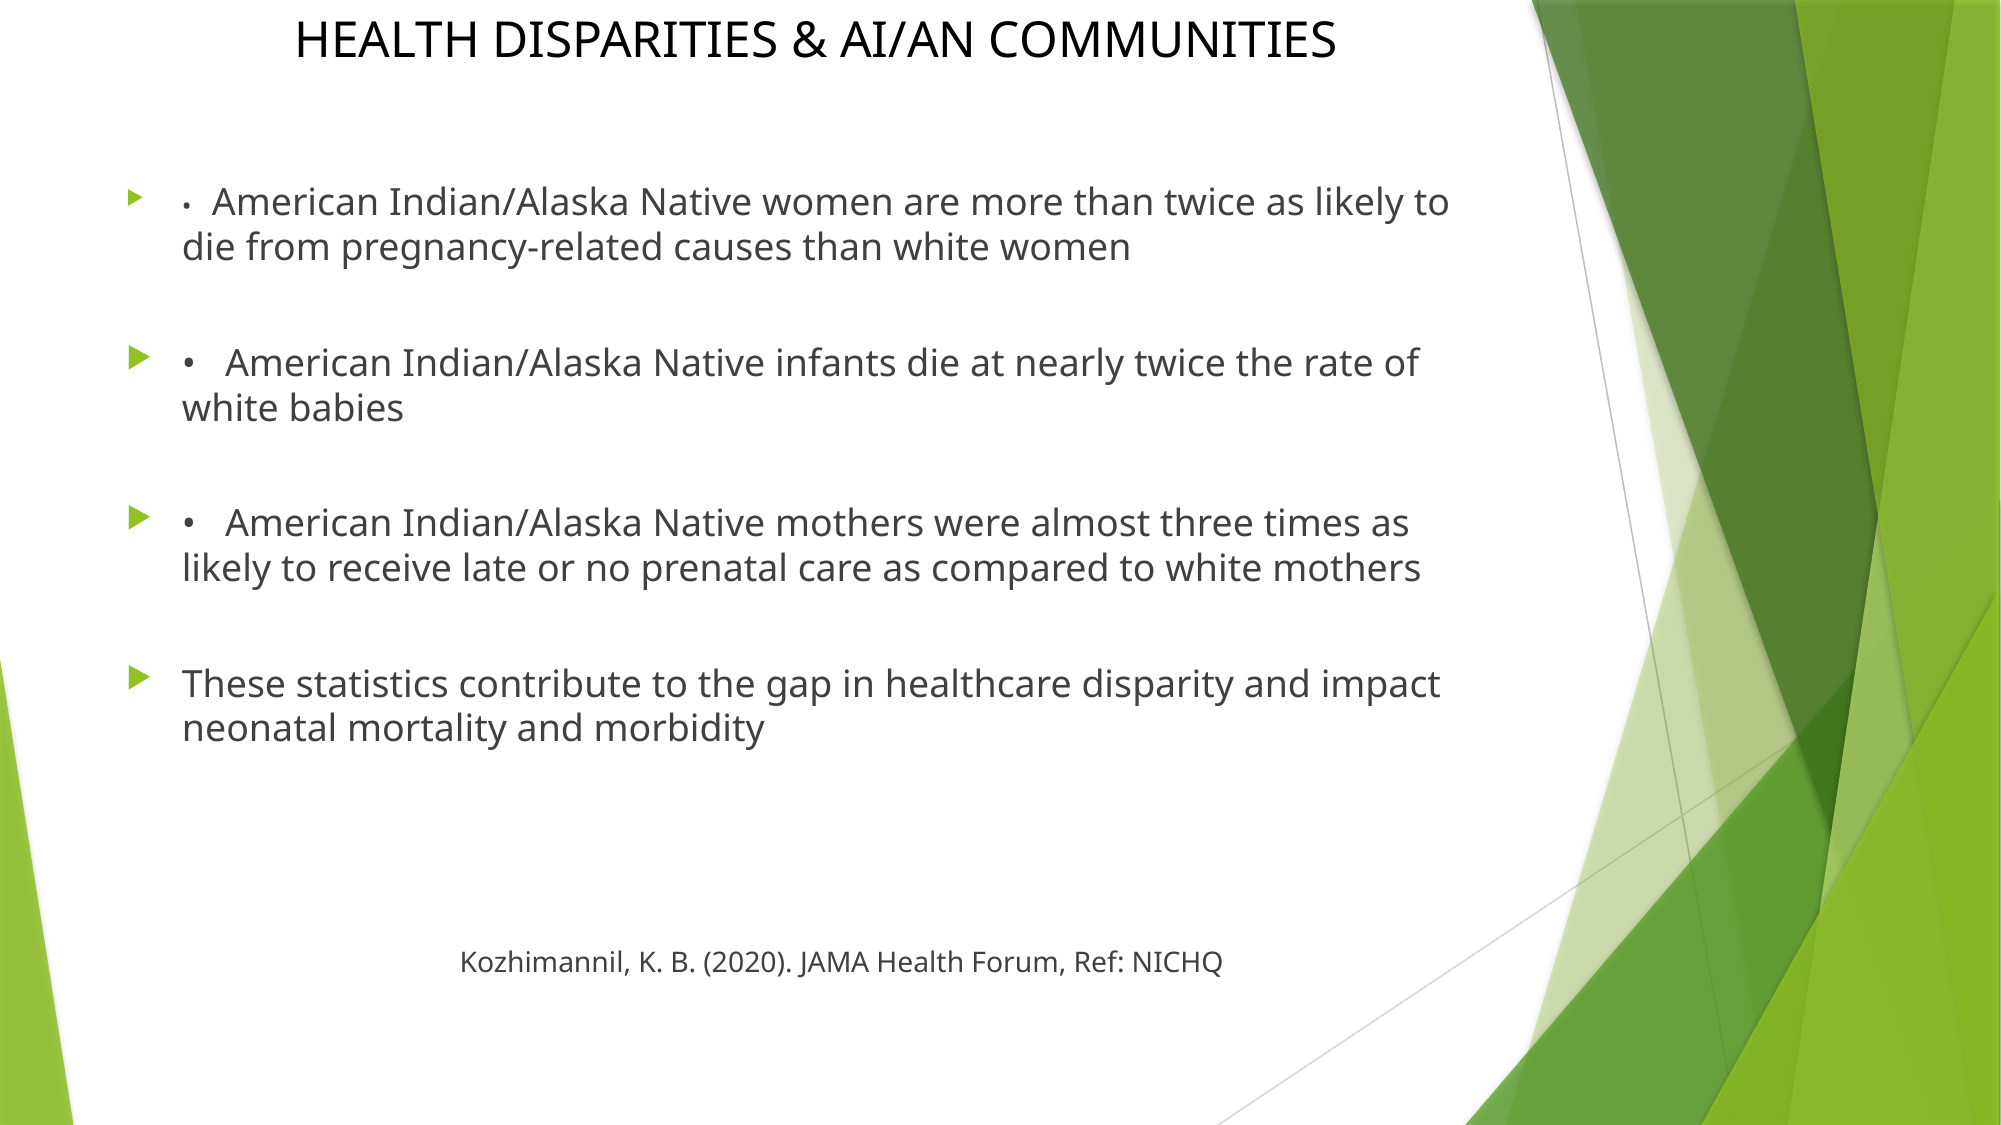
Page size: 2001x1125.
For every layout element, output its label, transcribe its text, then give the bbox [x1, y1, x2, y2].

list • American Indian/Alaska Native women are more than twice as likely to die from pregnancy-related causes than white women • American Indian/Alaska Native infants die at nearly twice the rate of white babies • American Indian/Alaska Native mothers were almost three times as likely to receive late or no prenatal care as compared to white mothers These statistics contribute to the gap in healthcare disparity and impact neonatal mortality and morbidity Kozhimannil, K. B. (2020). JAMA Health Forum, Ref: NICHQ [111, 170, 1522, 991]
title HEALTH DISPARITIES & AI/AN COMMUNITIES [111, 0, 1522, 134]
